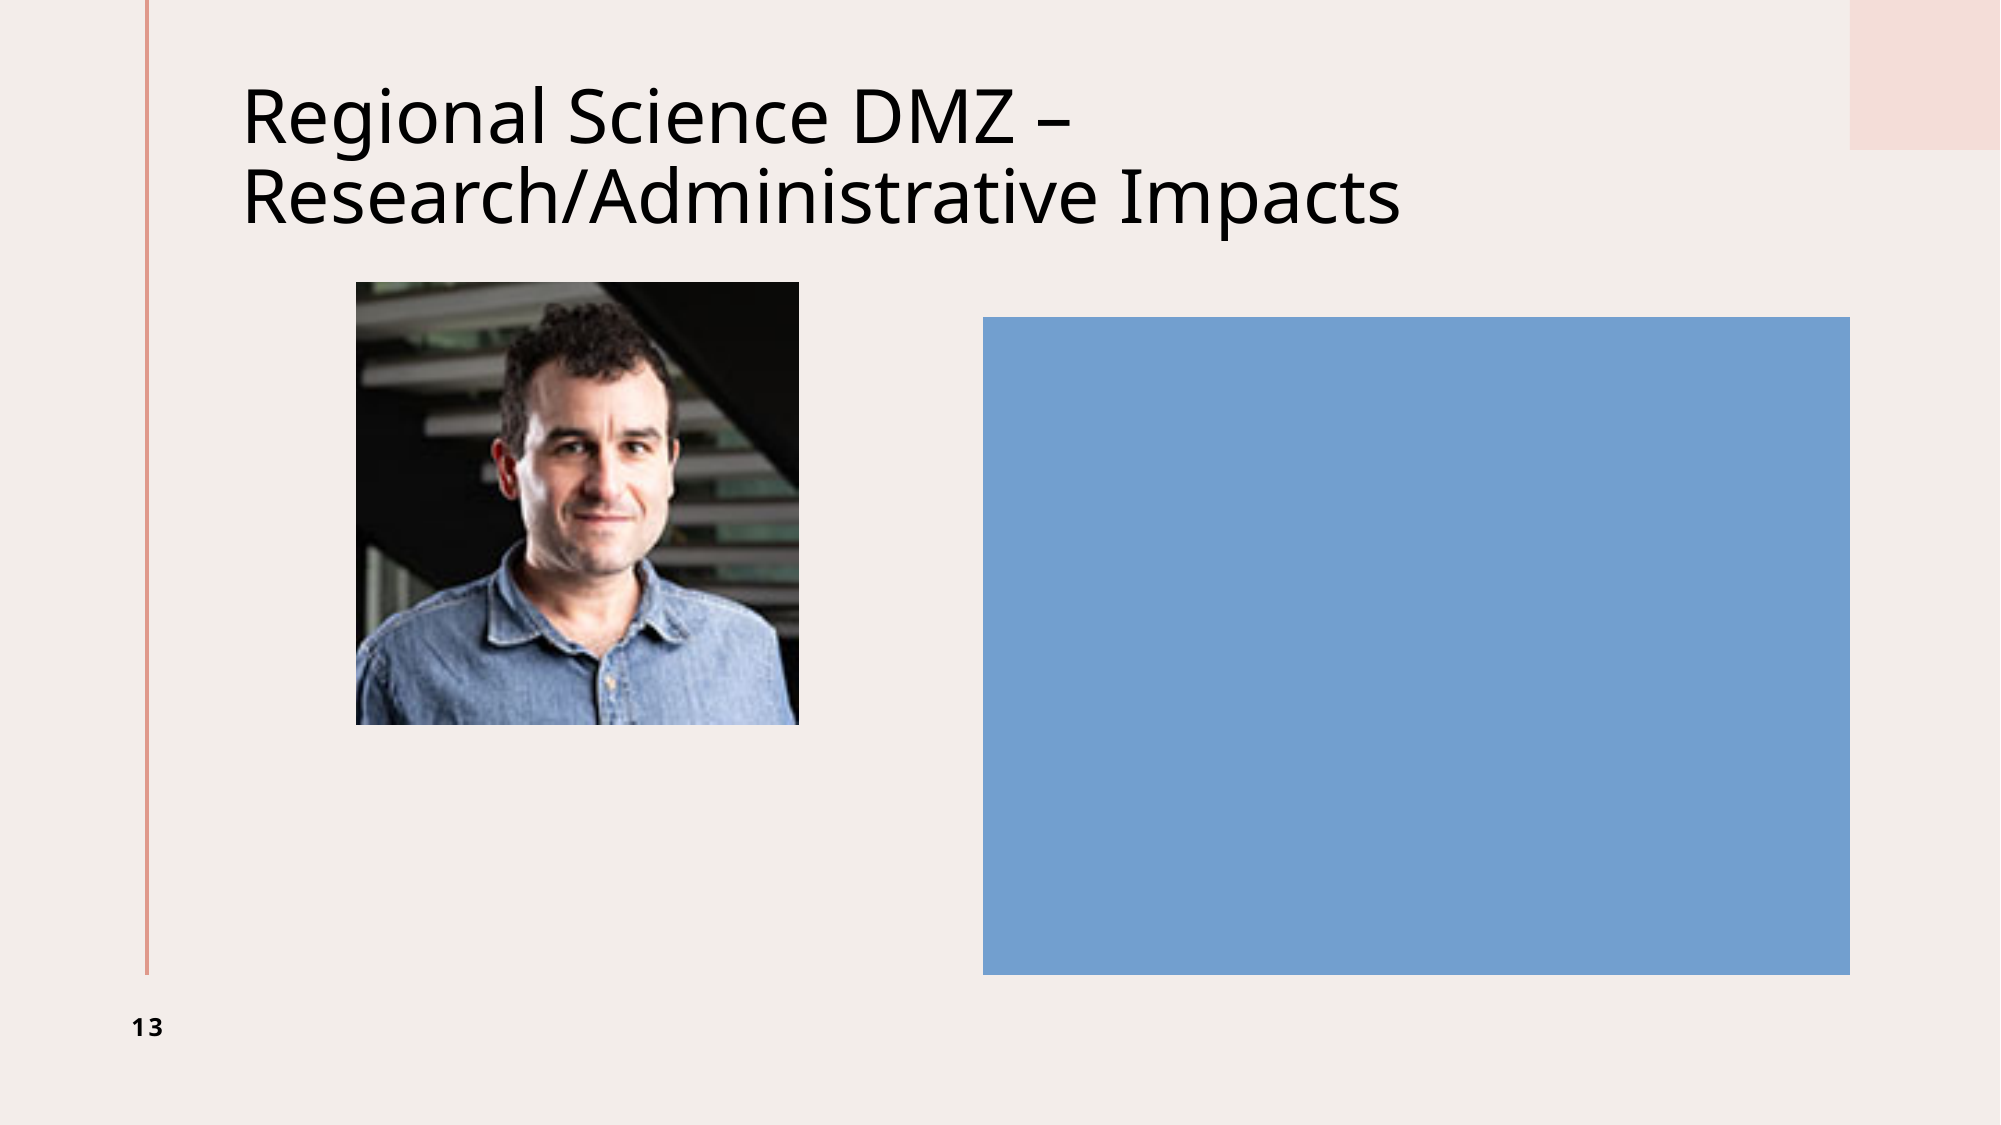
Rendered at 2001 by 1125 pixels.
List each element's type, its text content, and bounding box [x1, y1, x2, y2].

title Regional Science DMZ – Research/Administrative Impacts [240, 82, 1850, 317]
slide_number 13 [67, 975, 227, 1082]
picture [355, 282, 799, 725]
